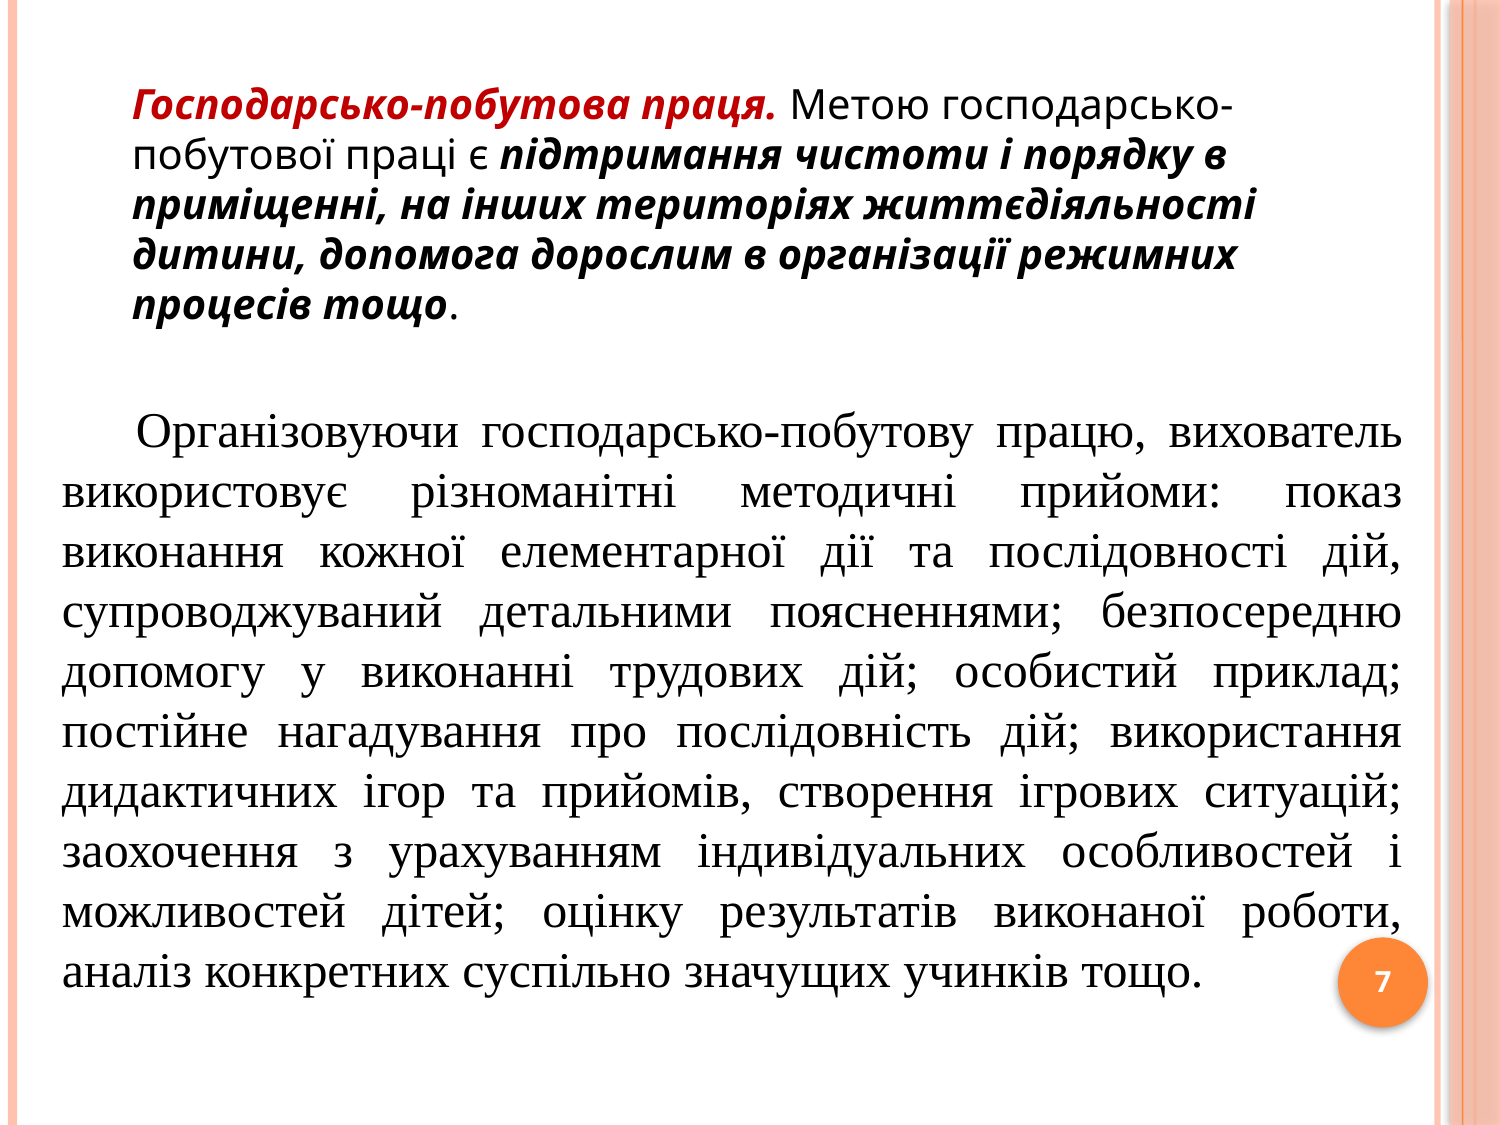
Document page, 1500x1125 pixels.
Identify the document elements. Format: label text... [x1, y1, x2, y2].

text_box Господарсько-побутова праця. Метою господарсько-побутової праці є підтримання чистоти і порядку в примі­щенні, на інших територіях життєдіяльності дитини, до­помога дорослим в організації режимних процесів тощо. [117, 70, 1360, 336]
slide_number 7 [1333, 940, 1434, 1027]
text_box Організовуючи господарсько-побутову працю, вихователь використовує різноманітні методичні прийоми: показ виконання кожної елементарної дії та послідовності дій, супроводжуваний детальними поясненнями; безпосередню допомогу у виконанні трудових дій; особистий приклад; постійне нагадування про послідовність дій; використання дидактичних ігор та прийомів, створення ігрових ситуацій; заохочення з урахуванням індивідуальних особливостей і можливостей дітей; оцінку результатів виконаної роботи, аналіз конкретних суспільно значущих учинків тощо. [46, 389, 1418, 1005]
